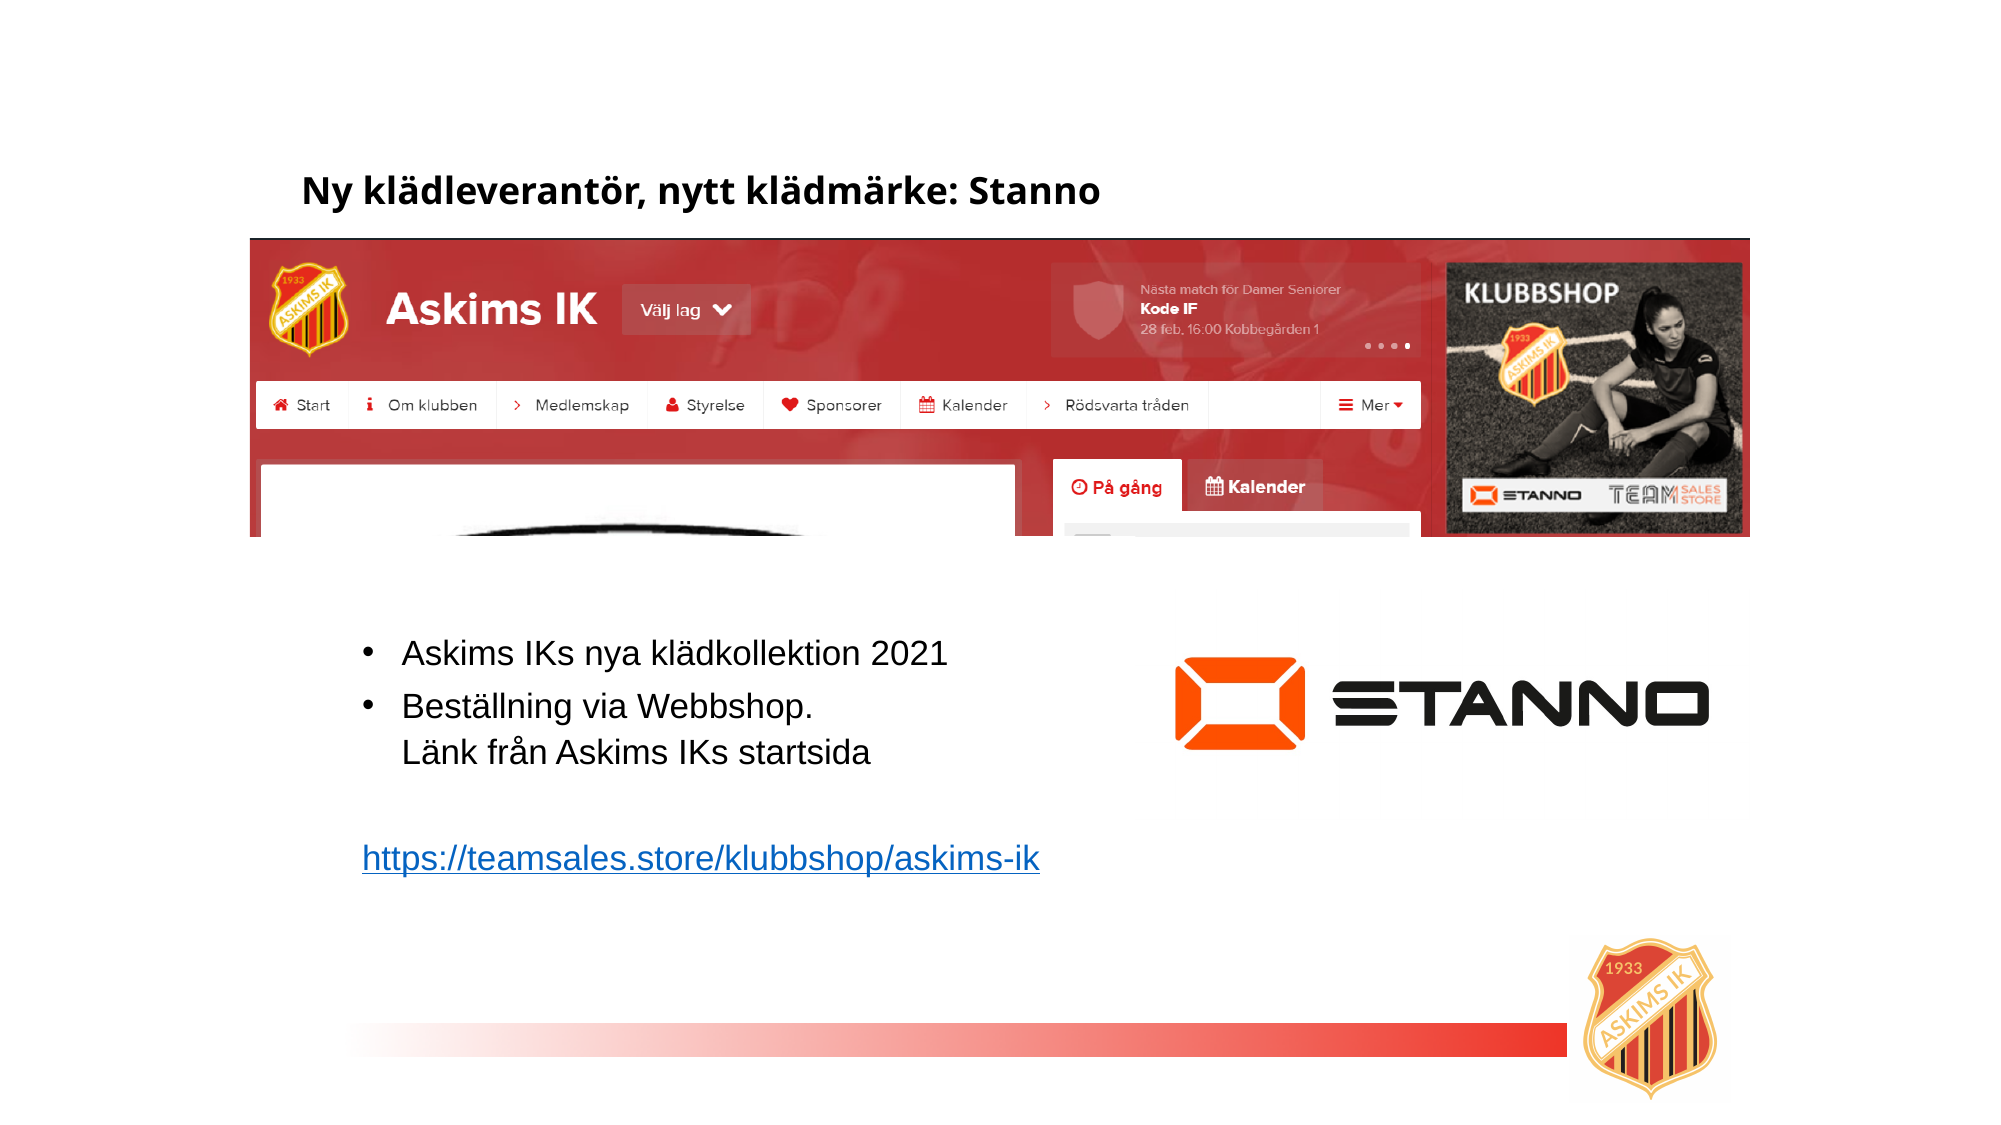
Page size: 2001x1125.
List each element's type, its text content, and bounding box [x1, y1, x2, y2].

picture [1569, 935, 1731, 1103]
picture [249, 238, 1750, 537]
picture [345, 1023, 1567, 1057]
picture [1135, 589, 1750, 820]
text_box Ny klädleverantör, nytt klädmärke: Stanno [296, 162, 1499, 216]
text_box Askims IKs nya klädkollektion 2021 Beställning via Webbshop. Länk från Askims IKs startsida https://teamsales.store/klubbshop/askims-ik [323, 537, 1136, 938]
